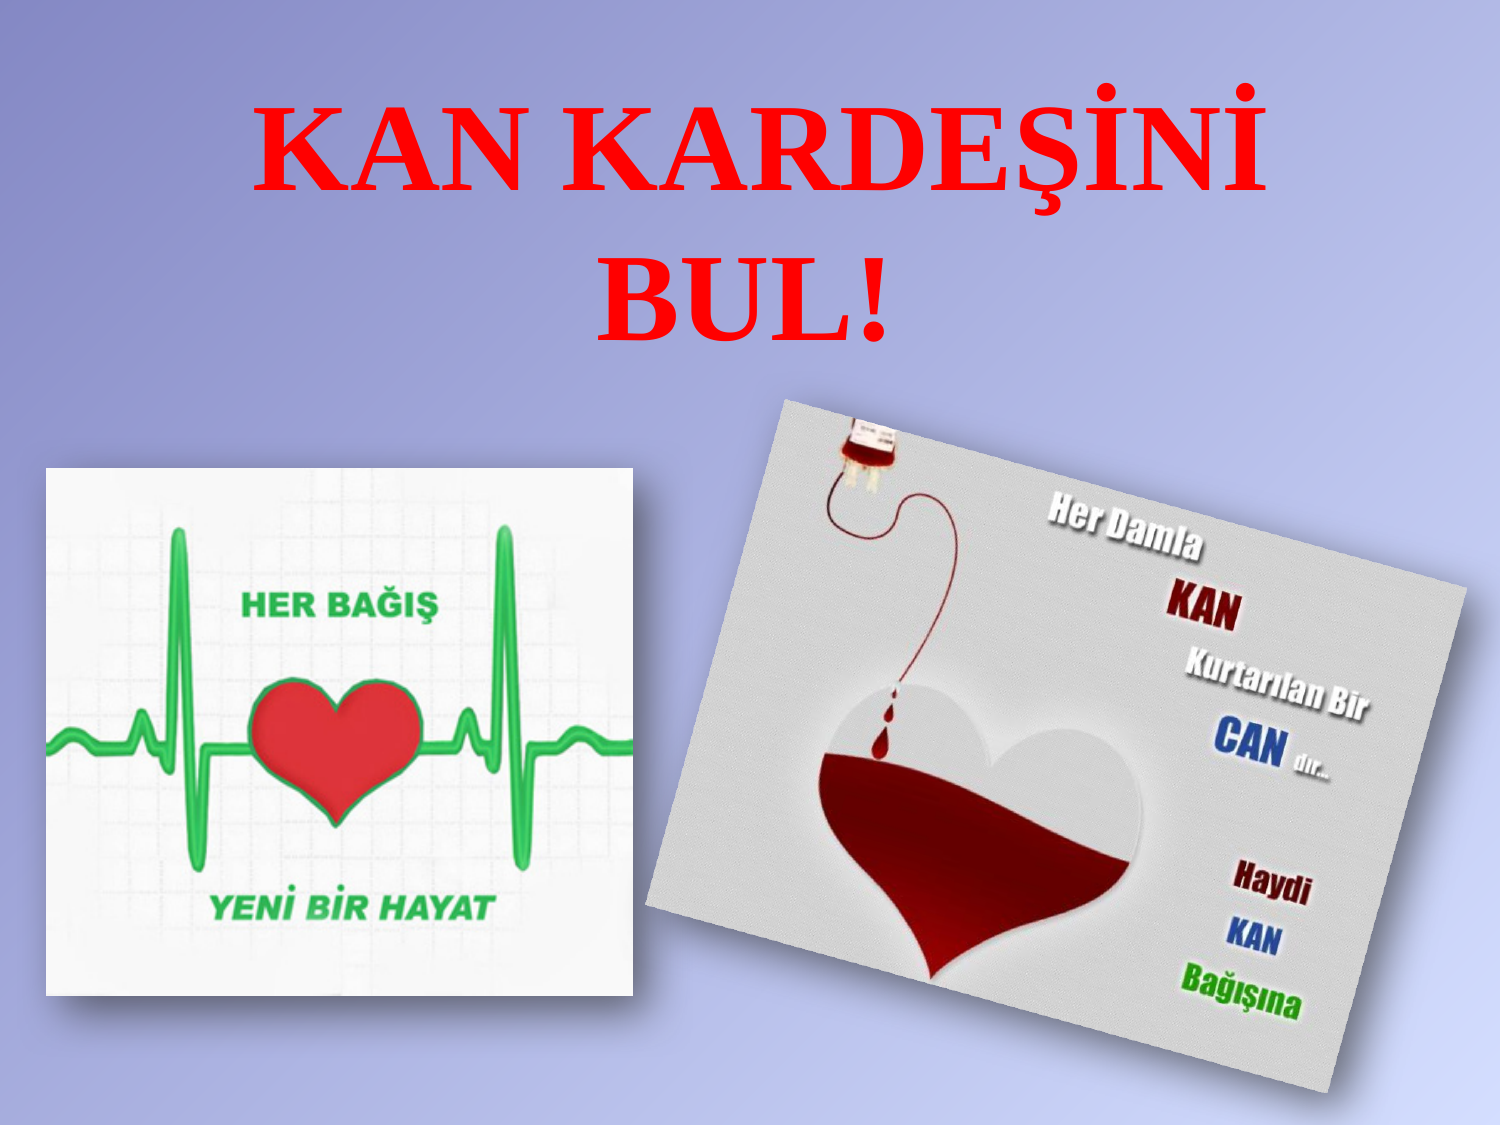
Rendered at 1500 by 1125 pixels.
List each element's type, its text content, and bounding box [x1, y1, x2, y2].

picture [46, 468, 633, 997]
text_box KAN KARDEŞİNİ BUL! [117, 58, 1407, 374]
picture [646, 400, 1466, 1093]
